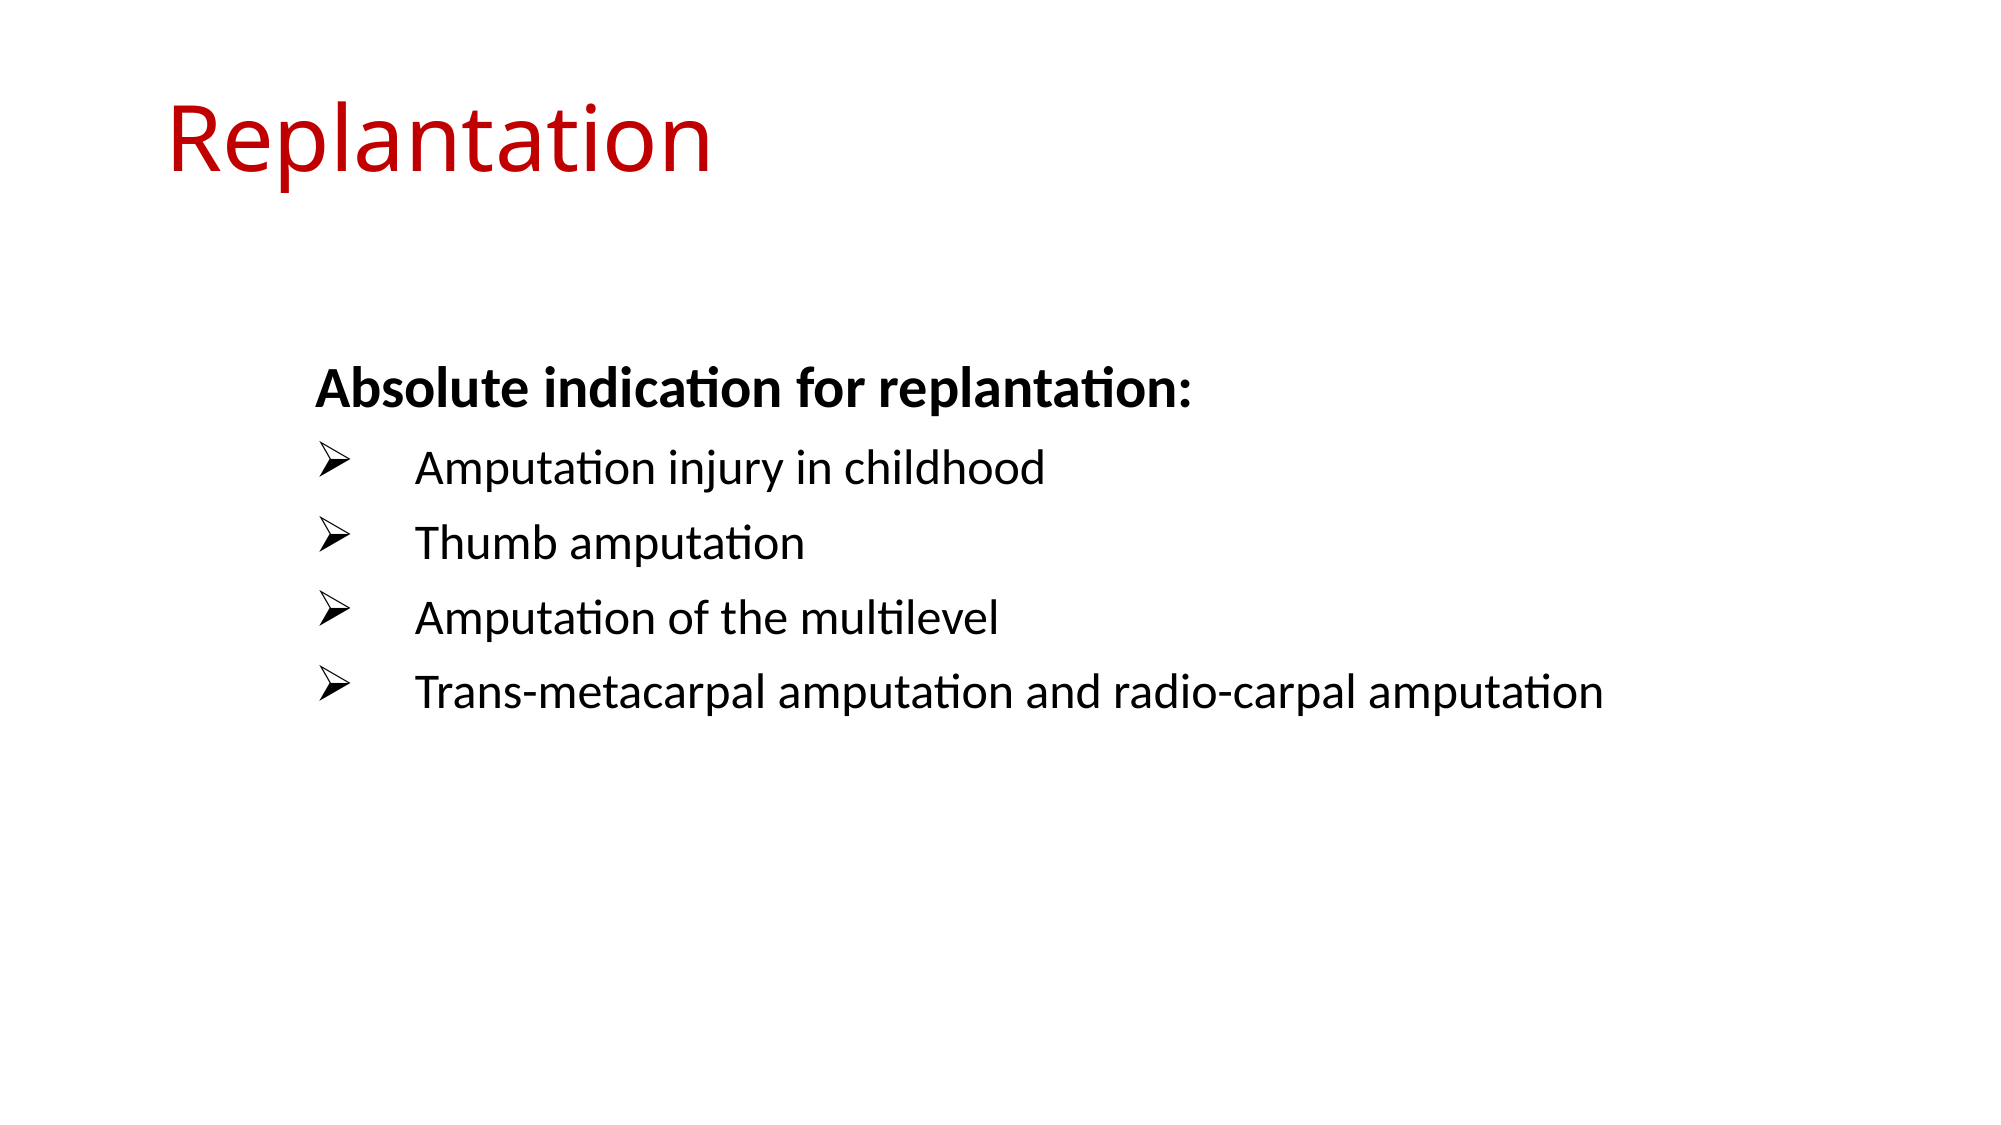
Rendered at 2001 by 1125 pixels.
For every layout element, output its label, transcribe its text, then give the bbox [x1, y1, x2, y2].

title Replantation [47, 62, 1675, 221]
list Absolute indication for replantation: Amputation injury in childhood Thumb amputation Amputation of the multilevel Trans-metacarpal amputation and radio-carpal amputation [300, 350, 1750, 1000]
